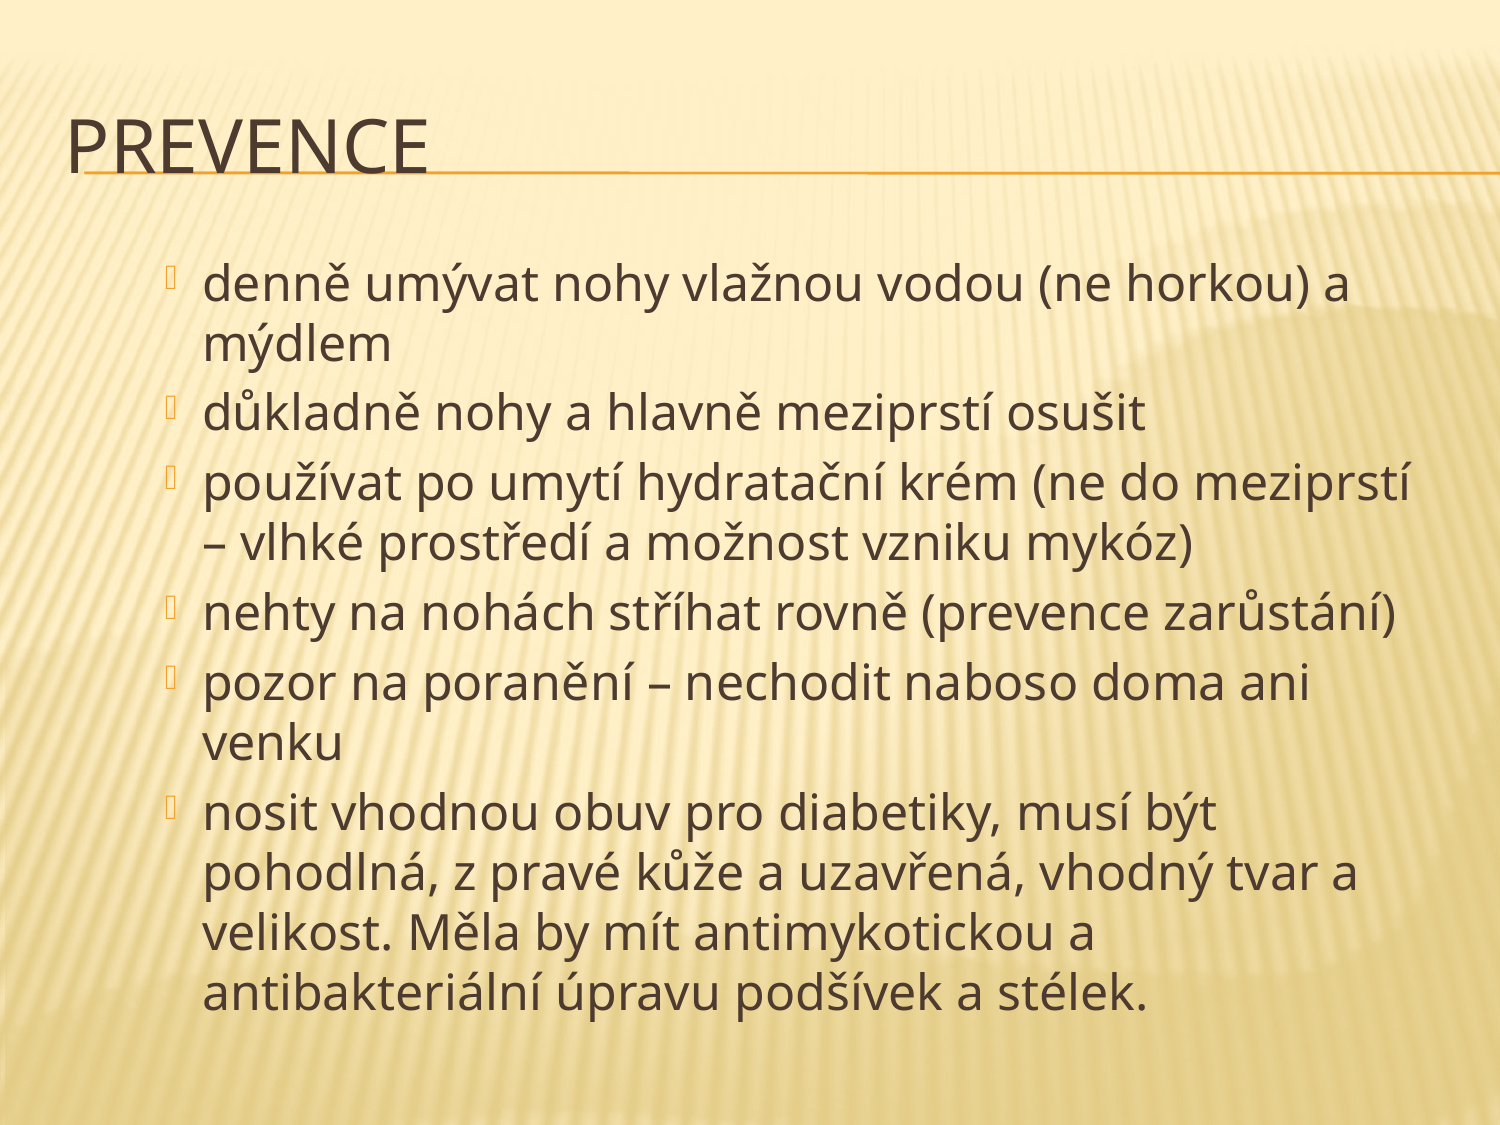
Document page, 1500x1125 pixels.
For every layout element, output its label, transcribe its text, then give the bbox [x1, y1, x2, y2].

list denně umývat nohy vlažnou vodou (ne horkou) a mýdlem důkladně nohy a hlavně meziprstí osušit používat po umytí hydratační krém (ne do meziprstí – vlhké prostředí a možnost vzniku mykóz) nehty na nohách stříhat rovně (prevence zarůstání) pozor na poranění – nechodit naboso doma ani venku nosit vhodnou obuv pro diabetiky, musí být pohodlná, z pravé kůže a uzavřená, vhodný tvar a velikost. Měla by mít antimykotickou a antibakteriální úpravu podšívek a stélek. [0, 243, 1447, 1106]
title prevence [50, 75, 1475, 213]
